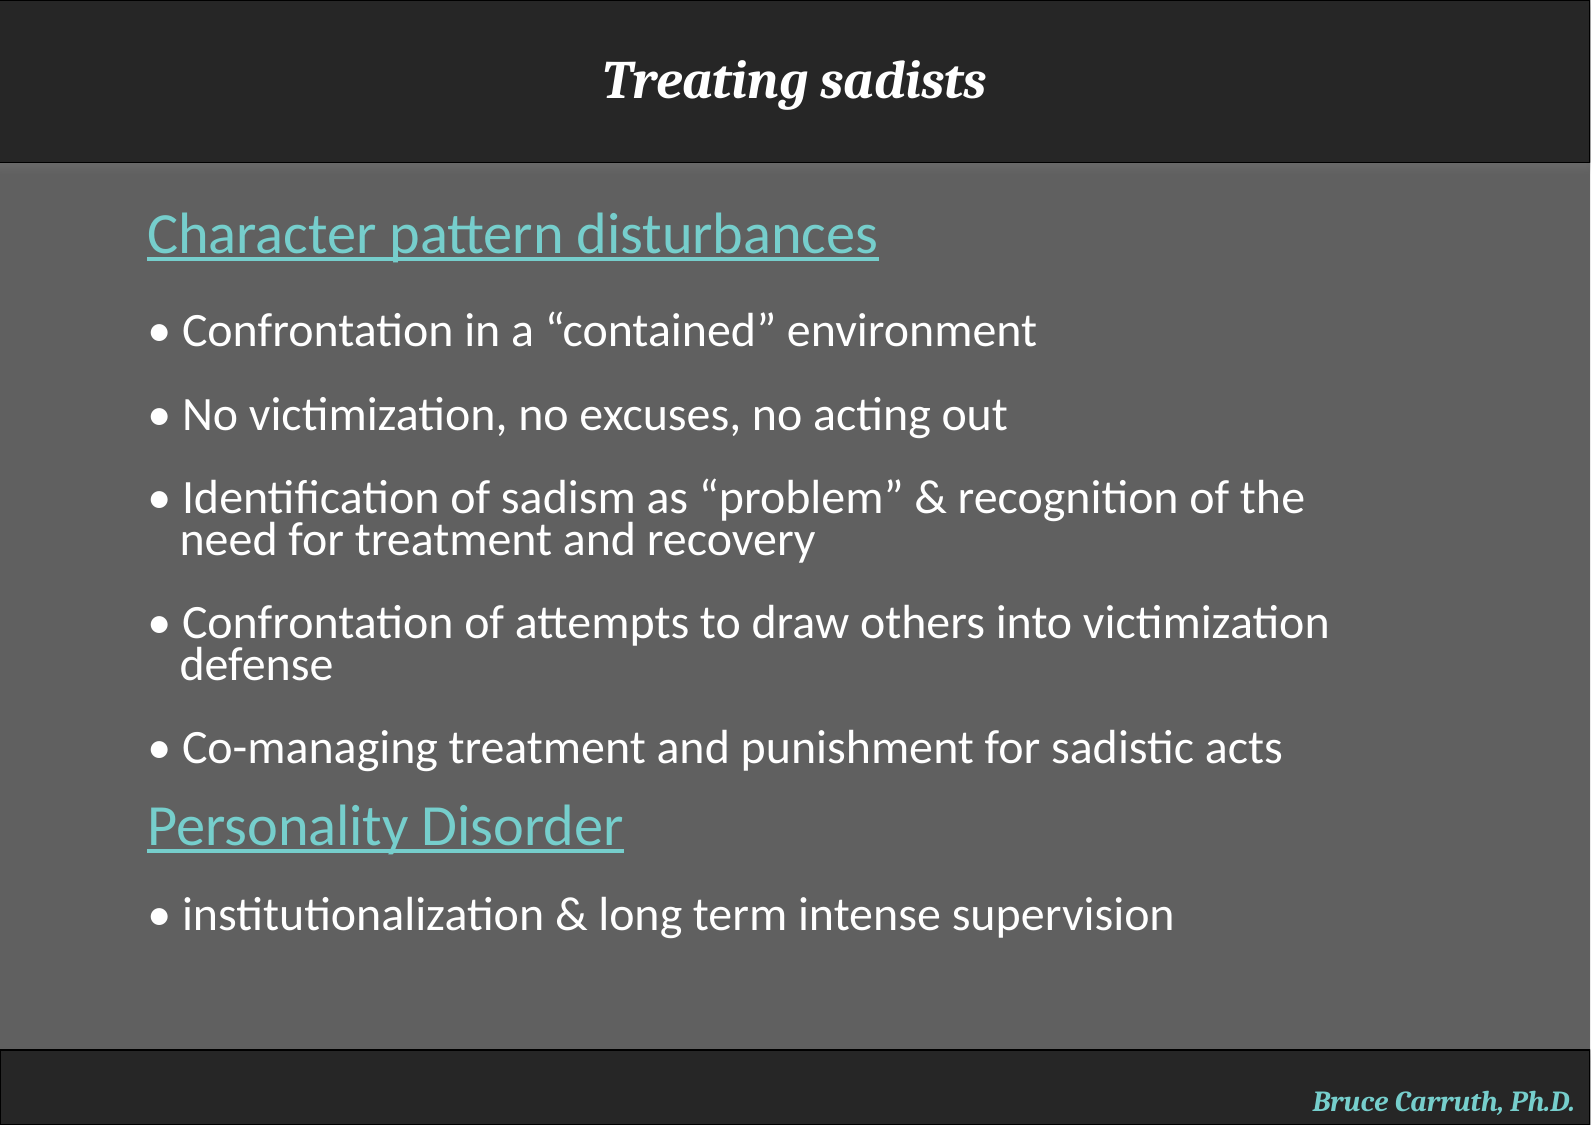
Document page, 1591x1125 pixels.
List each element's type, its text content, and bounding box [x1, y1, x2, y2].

text_box [0, 0, 1591, 163]
text_box Bruce Carruth, Ph.D. [0, 1049, 1591, 1125]
text_box Treating sadists [20, 37, 1571, 150]
text_box Character pattern disturbances • Confrontation in a “contained” environment • No victimization, no excuses, no acting out • Identification of sadism as “problem” & recognition of the need for treatment and recovery • Confrontation of attempts to draw others into victimization defense • Co-managing treatment and punishment for sadistic acts Personality Disorder • institutionalization & long term intense supervision [132, 187, 1521, 1031]
